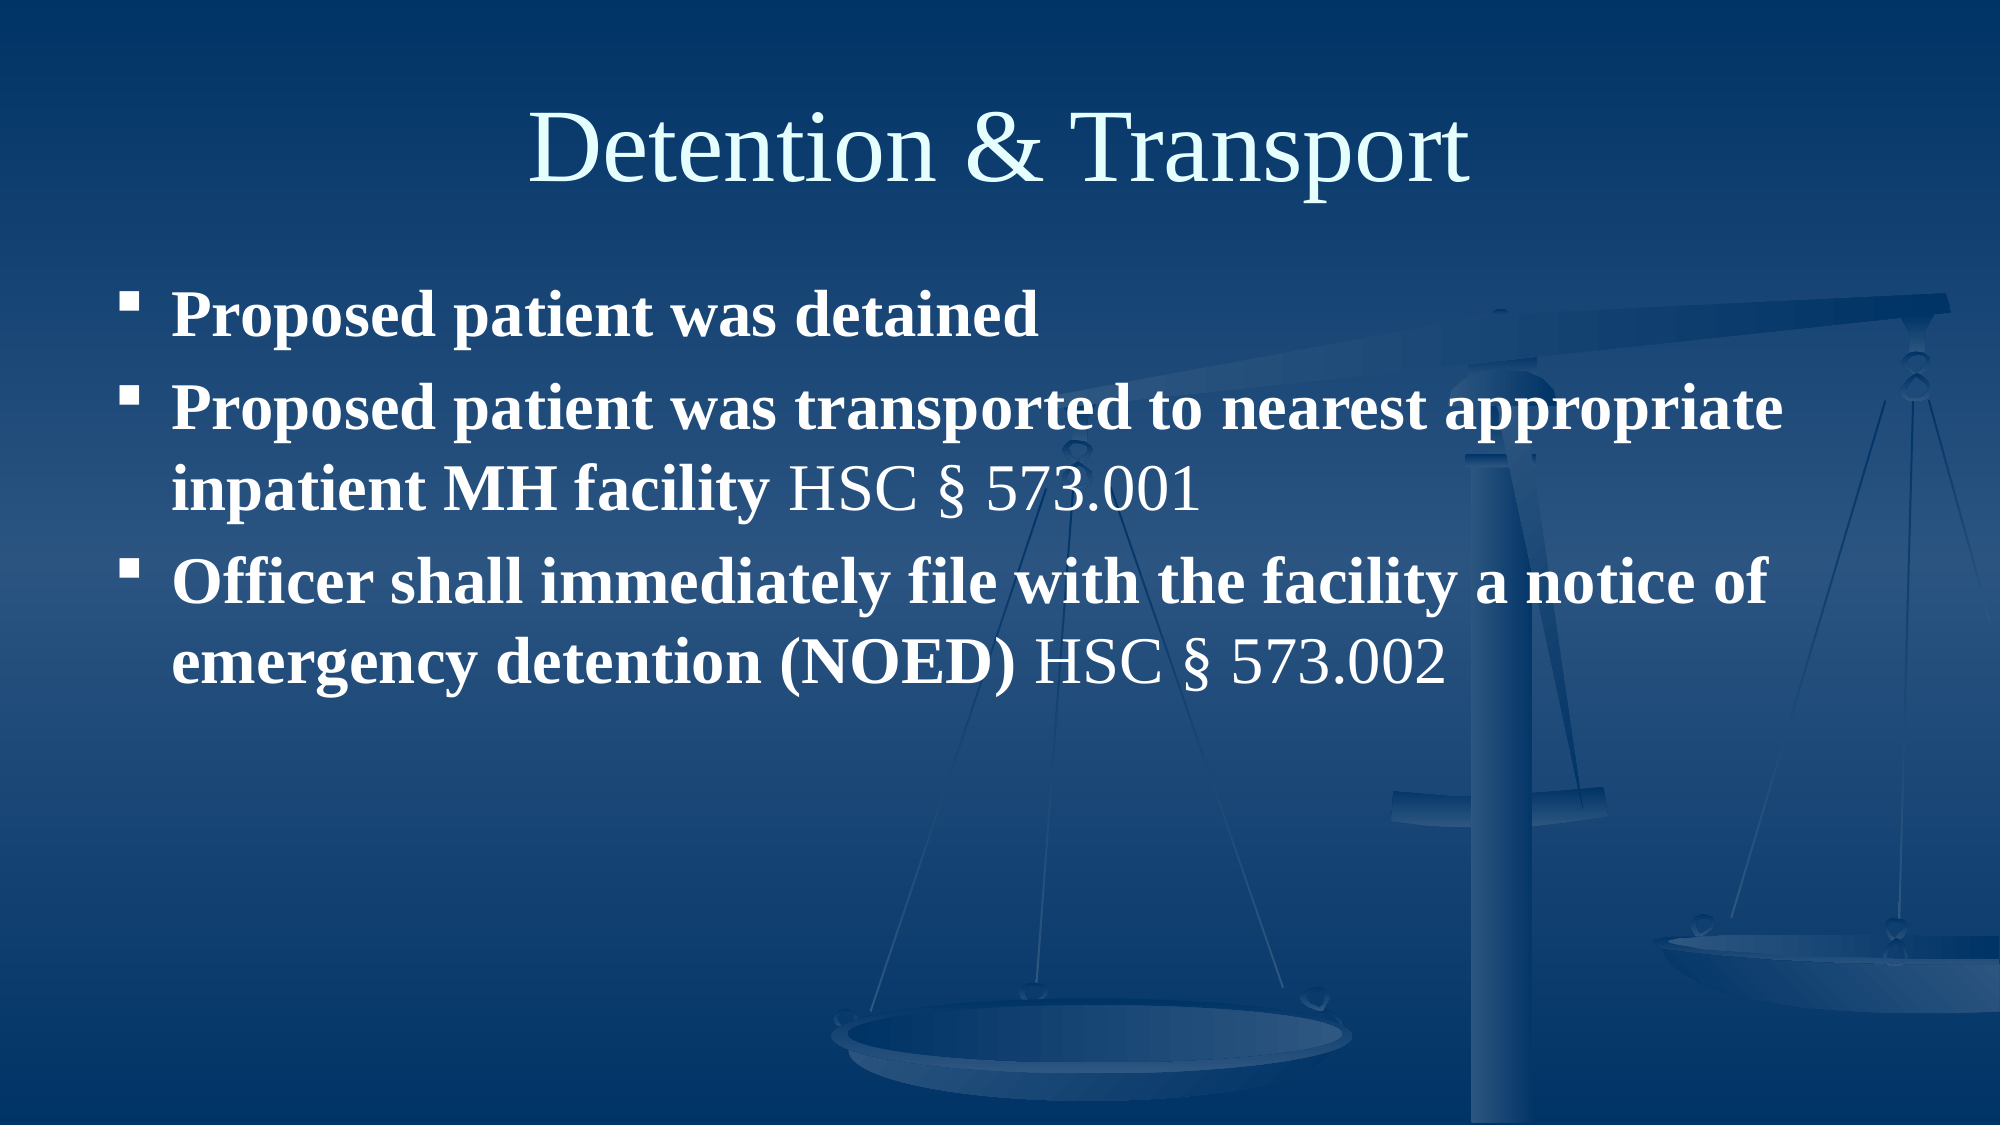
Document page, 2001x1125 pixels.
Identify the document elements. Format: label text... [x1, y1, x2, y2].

list Proposed patient was detained Proposed patient was transported to nearest appropriate inpatient MH facility HSC § 573.001 Officer shall immediately file with the facility a notice of emergency detention (NOED) HSC § 573.002 [99, 262, 1900, 1006]
title Detention & Transport [99, 45, 1900, 234]
